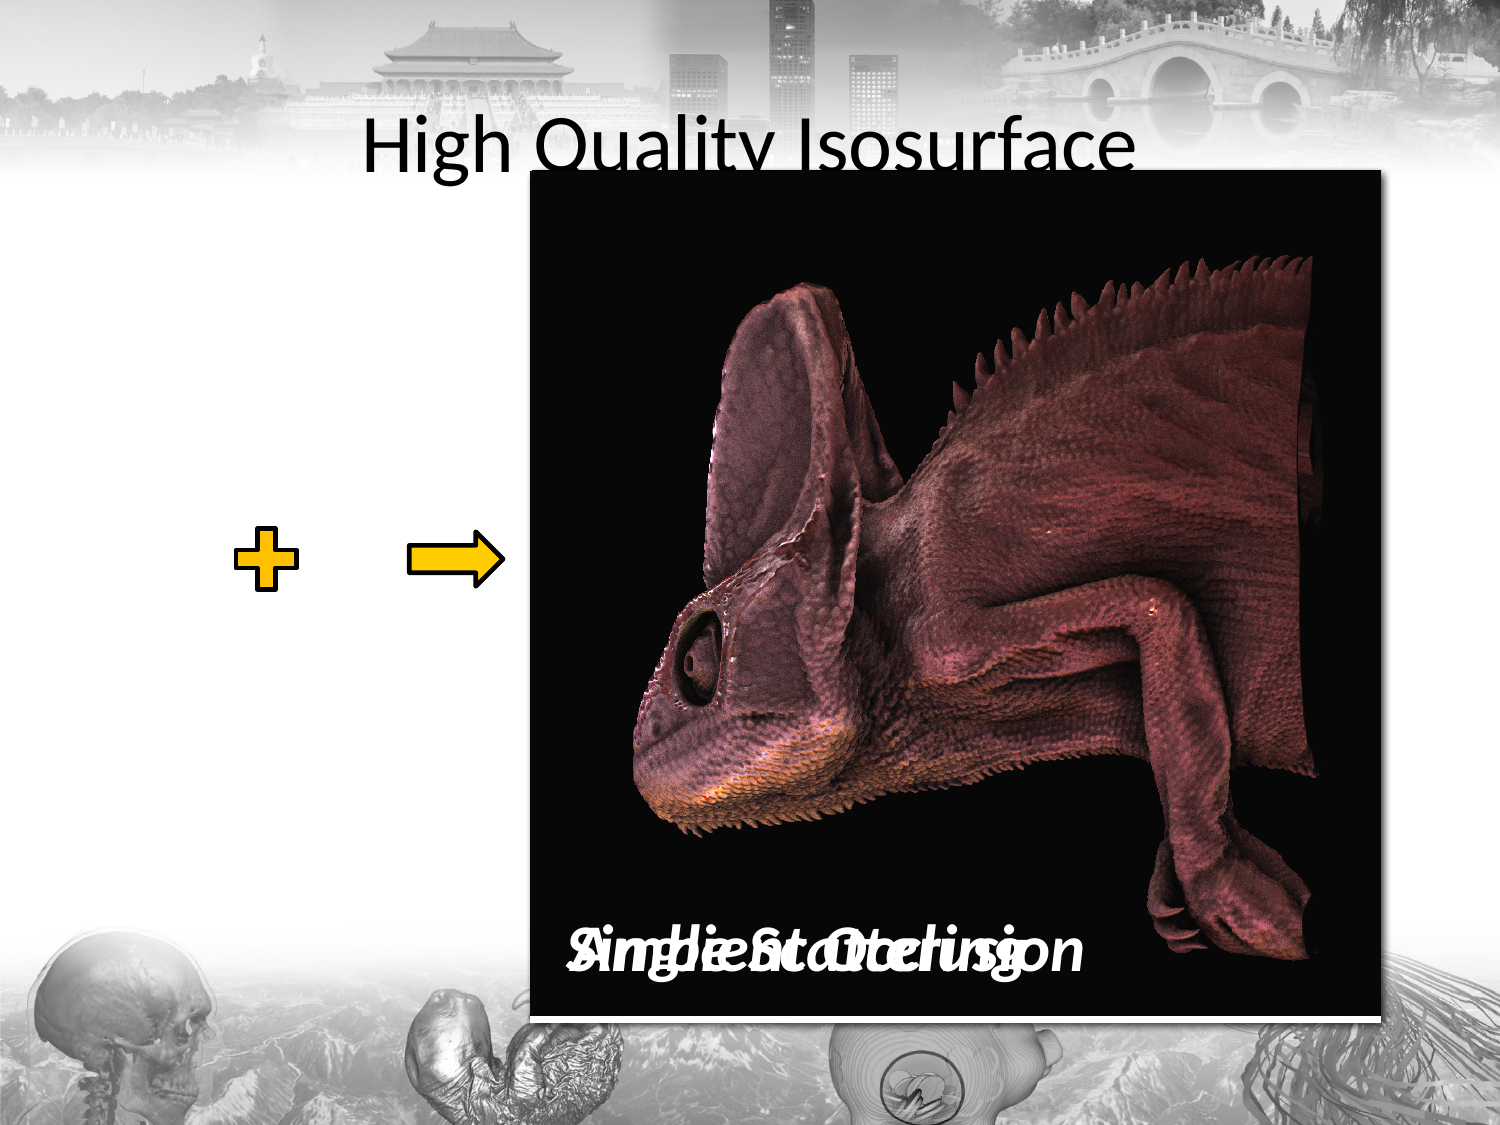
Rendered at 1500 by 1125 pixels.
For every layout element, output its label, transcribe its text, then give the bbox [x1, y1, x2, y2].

title High Quality Isosurface [75, 45, 1425, 233]
picture [0, 0, 1500, 1125]
text_box [409, 531, 504, 587]
text_box [235, 528, 297, 590]
